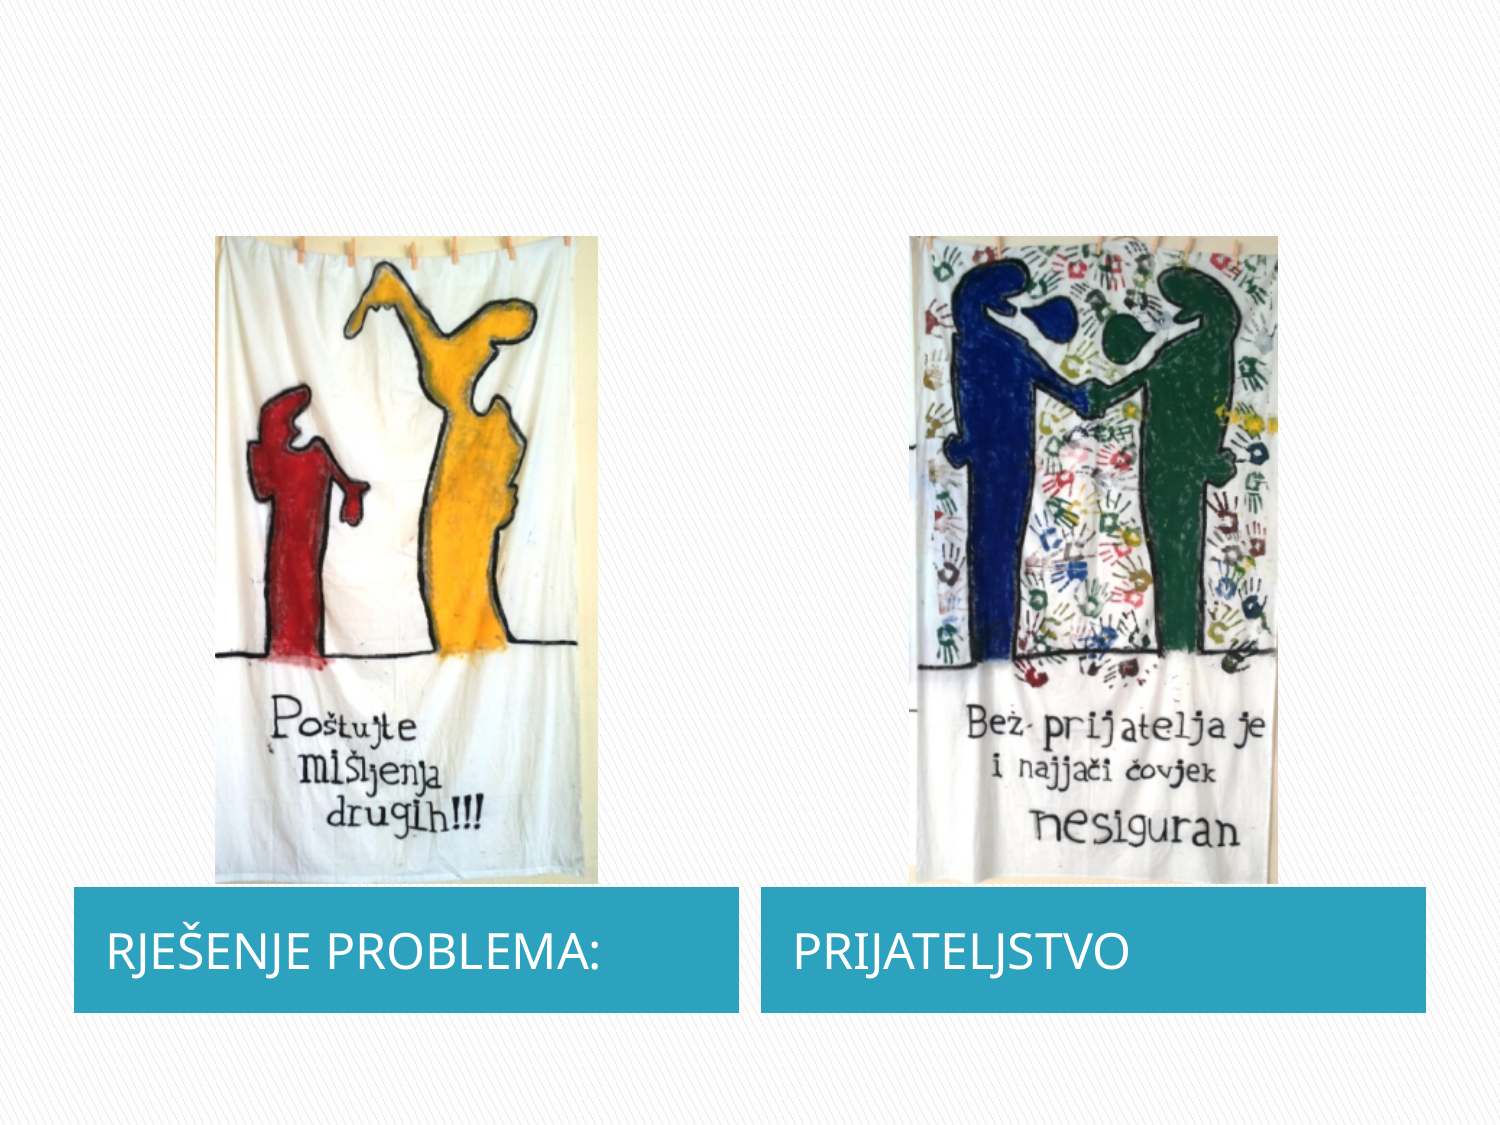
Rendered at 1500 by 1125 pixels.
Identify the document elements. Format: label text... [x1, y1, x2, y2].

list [214, 236, 598, 884]
list PRIJATELJSTVO [761, 887, 1426, 1013]
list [909, 236, 1278, 884]
list RJEŠENJE PROBLEMA: [74, 887, 739, 1013]
